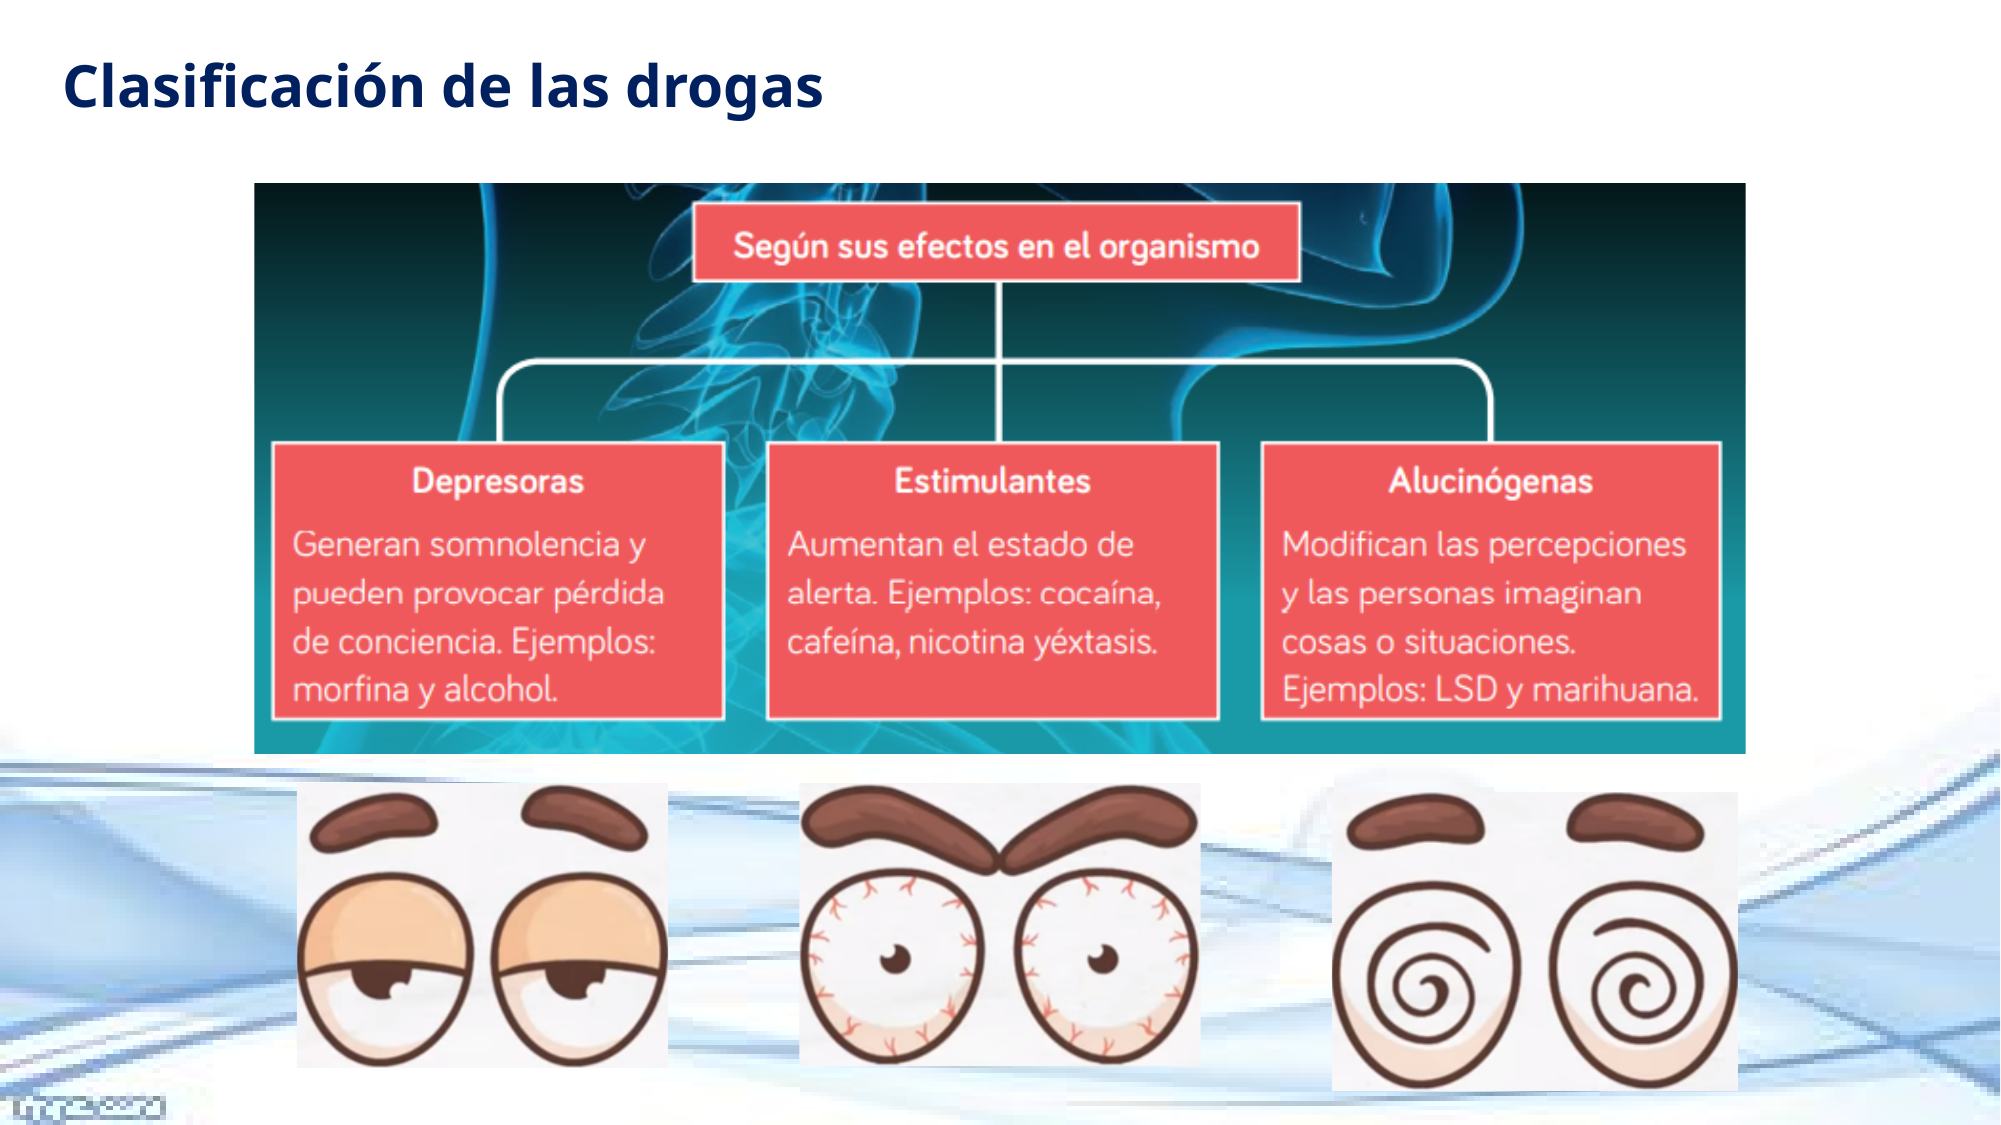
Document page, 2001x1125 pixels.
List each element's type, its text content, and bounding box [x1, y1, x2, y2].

picture [0, 0, 2001, 1125]
text_box Clasificación de las drogas [47, 41, 1959, 126]
